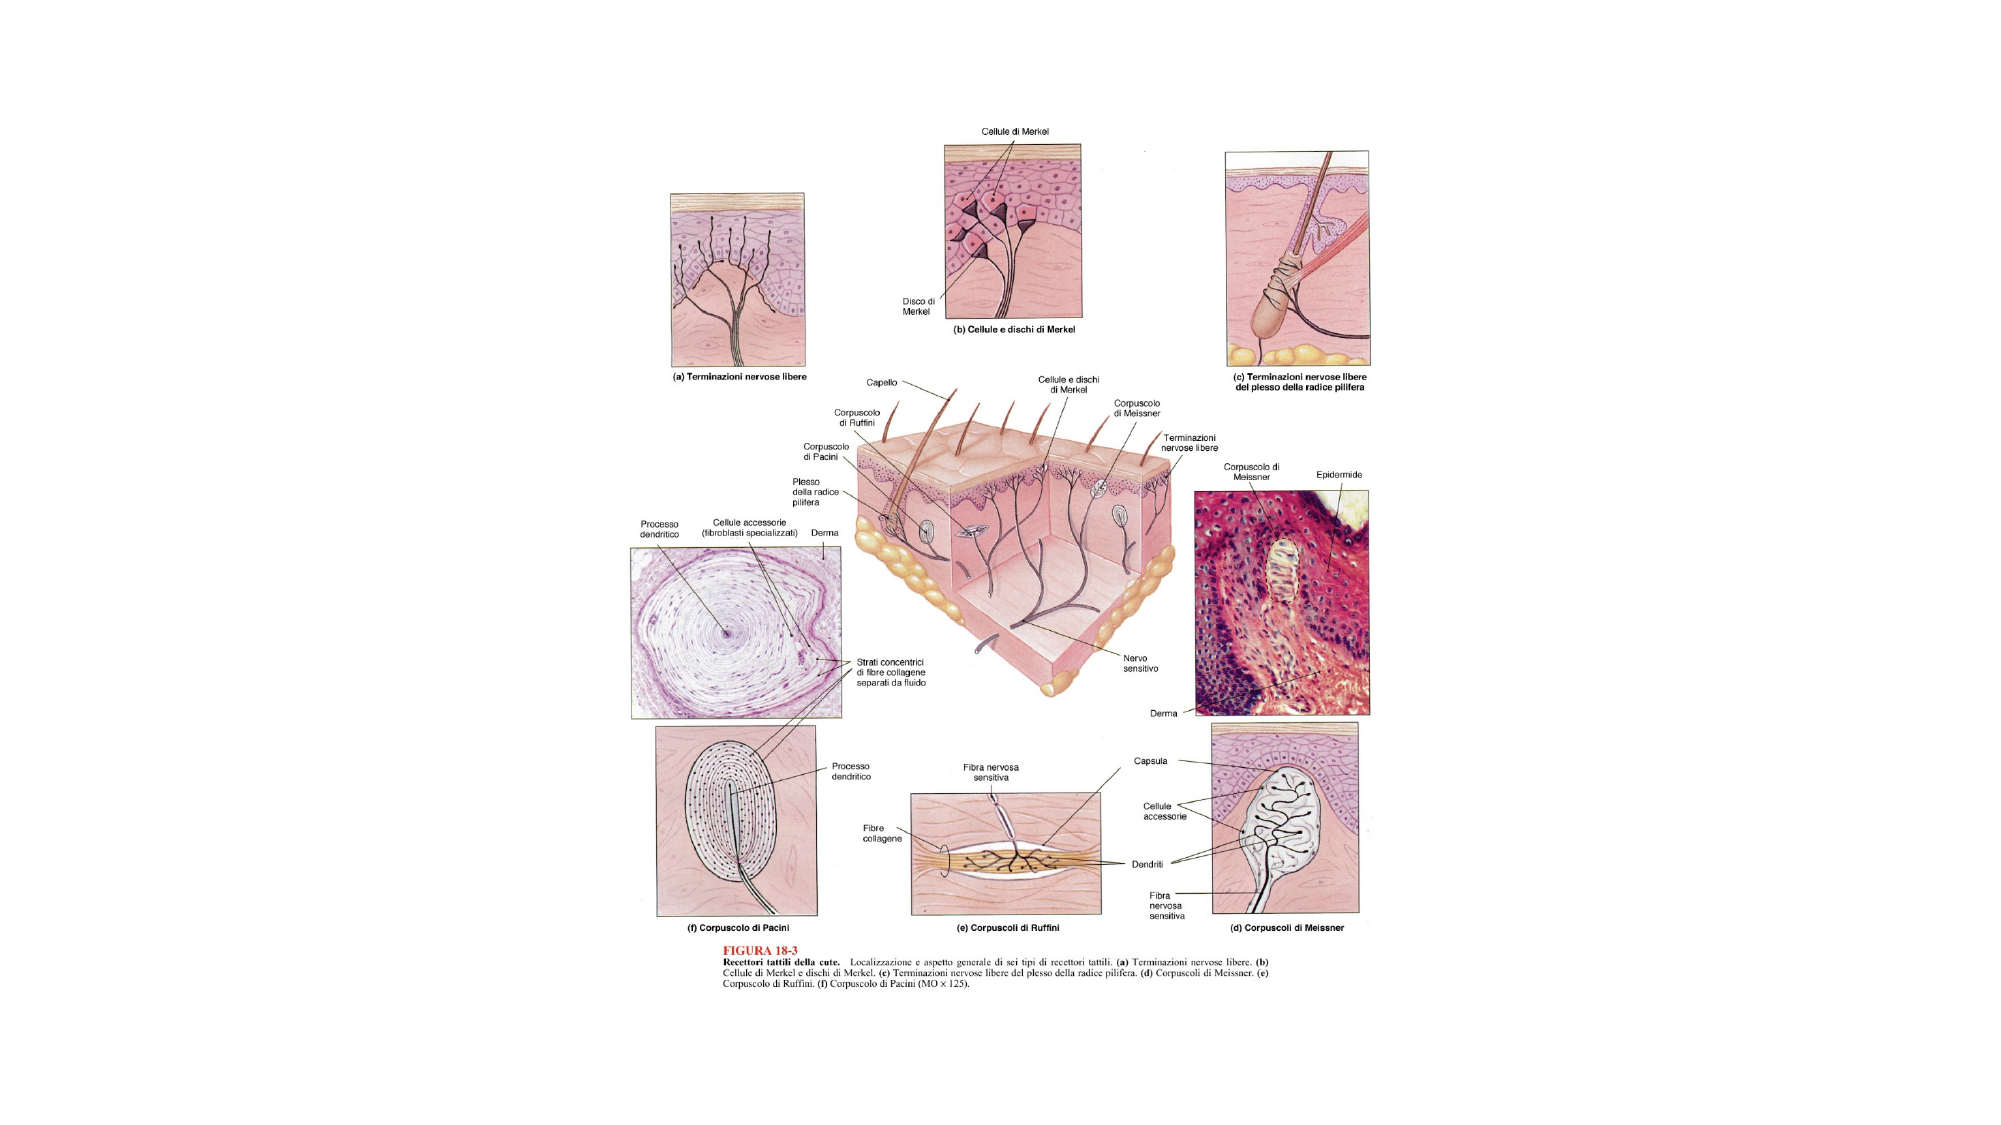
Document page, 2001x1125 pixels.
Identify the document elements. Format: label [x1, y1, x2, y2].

list [619, 114, 1383, 1000]
